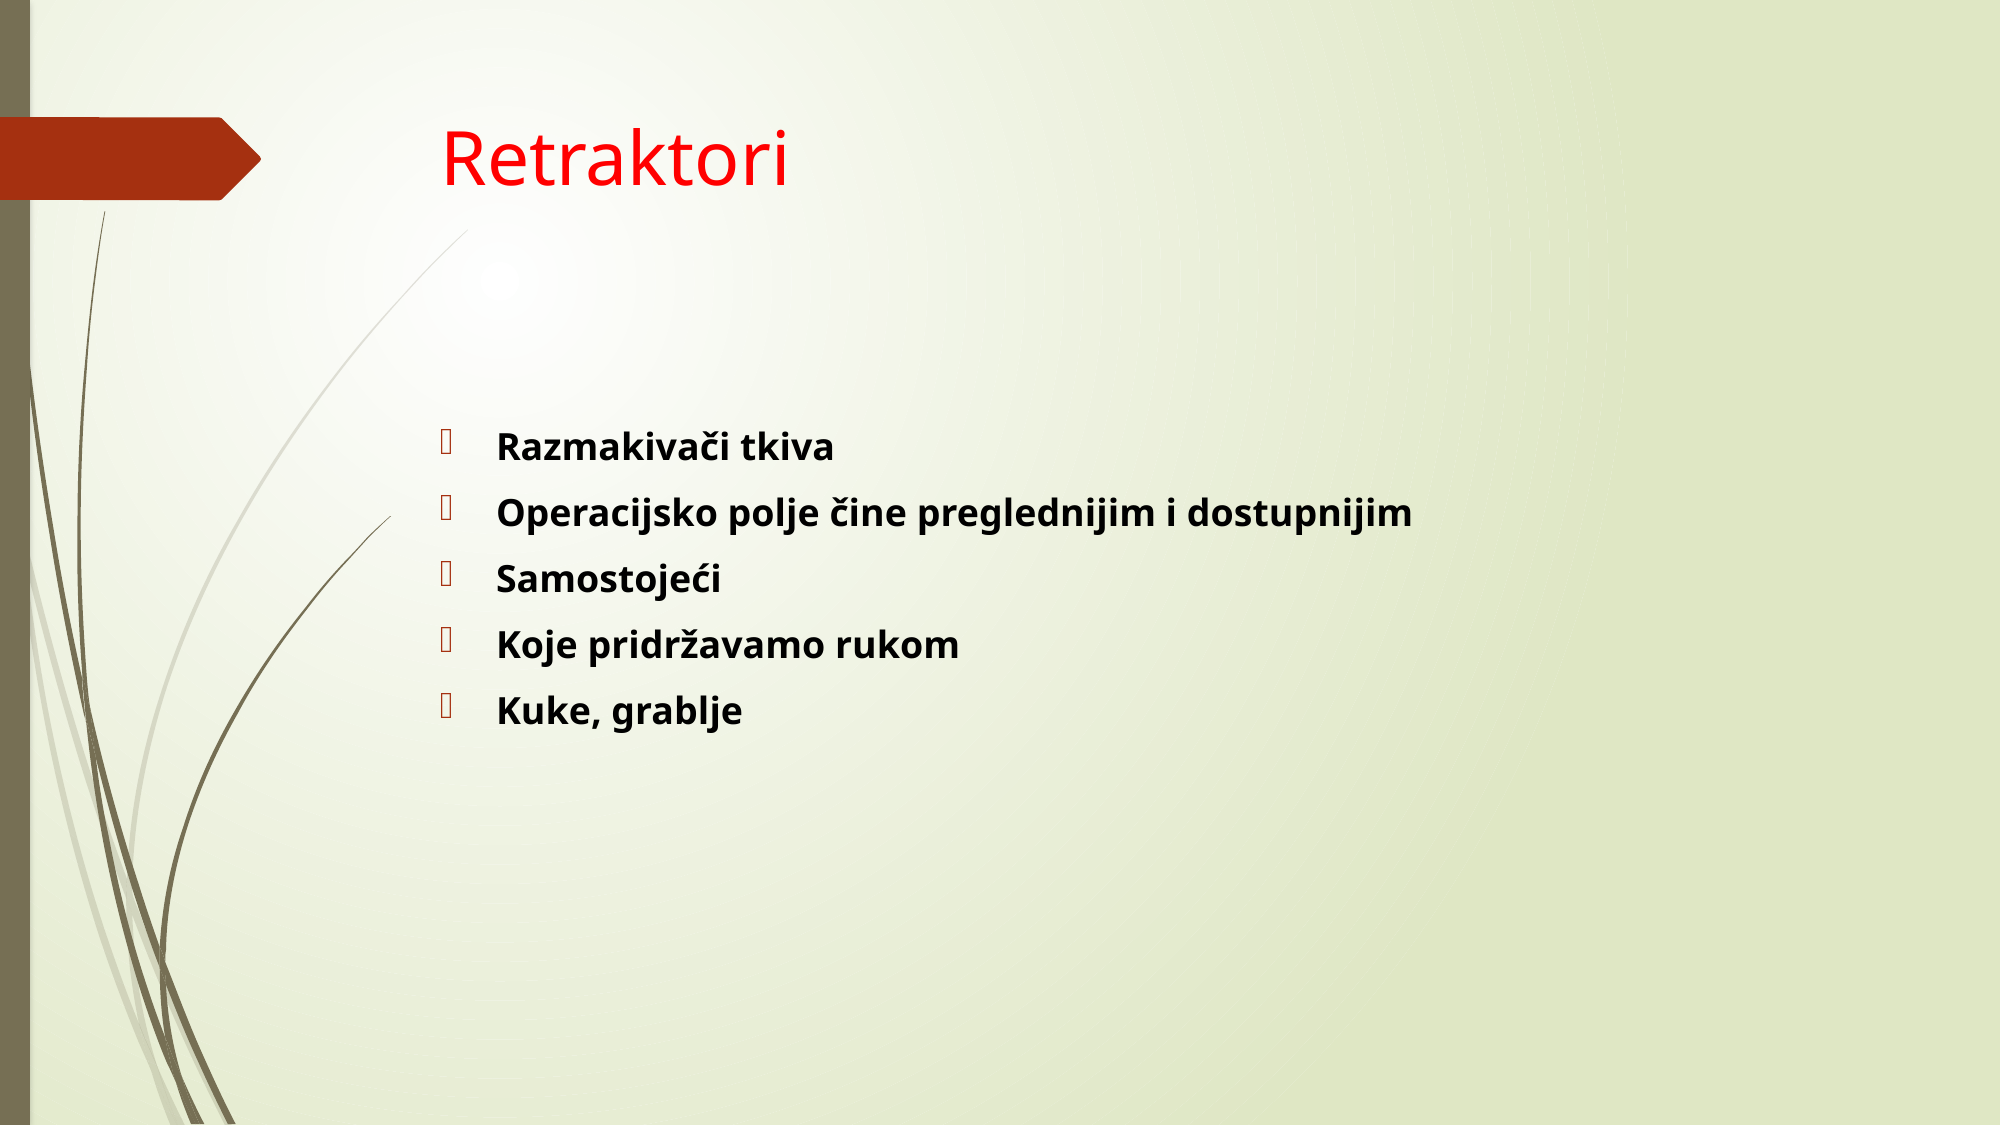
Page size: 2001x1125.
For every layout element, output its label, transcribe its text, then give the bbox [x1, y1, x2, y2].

list Razmakivači tkiva Operacijsko polje čine preglednijim i dostupnijim Samostojeći Koje pridržavamo rukom Kuke, grablje [424, 350, 1888, 970]
title Retraktori [425, 102, 1888, 313]
